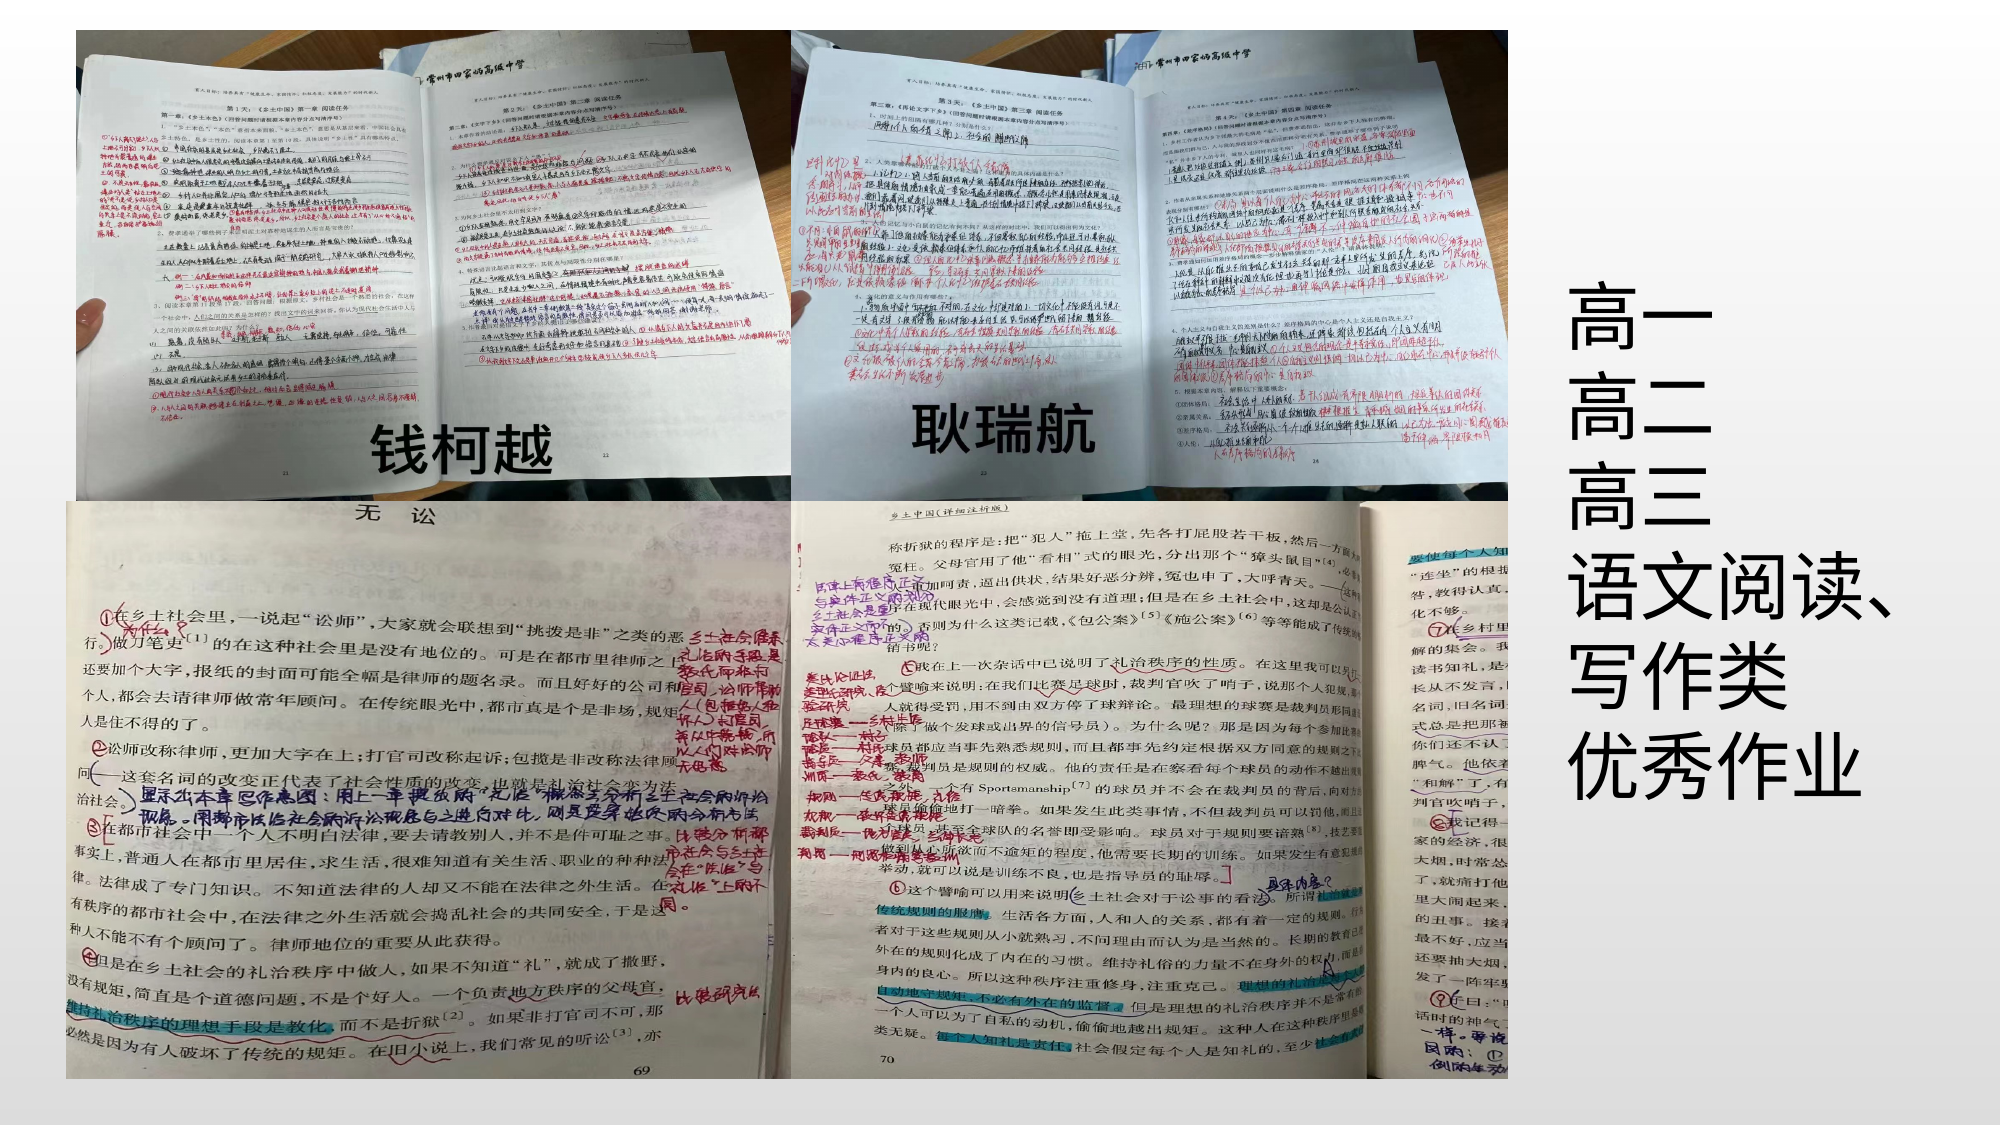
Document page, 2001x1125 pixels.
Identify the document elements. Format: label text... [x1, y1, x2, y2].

text_box 高一 高二 高三 语文阅读、写作类 优秀作业 [1550, 262, 1883, 817]
picture [66, 30, 1508, 1079]
